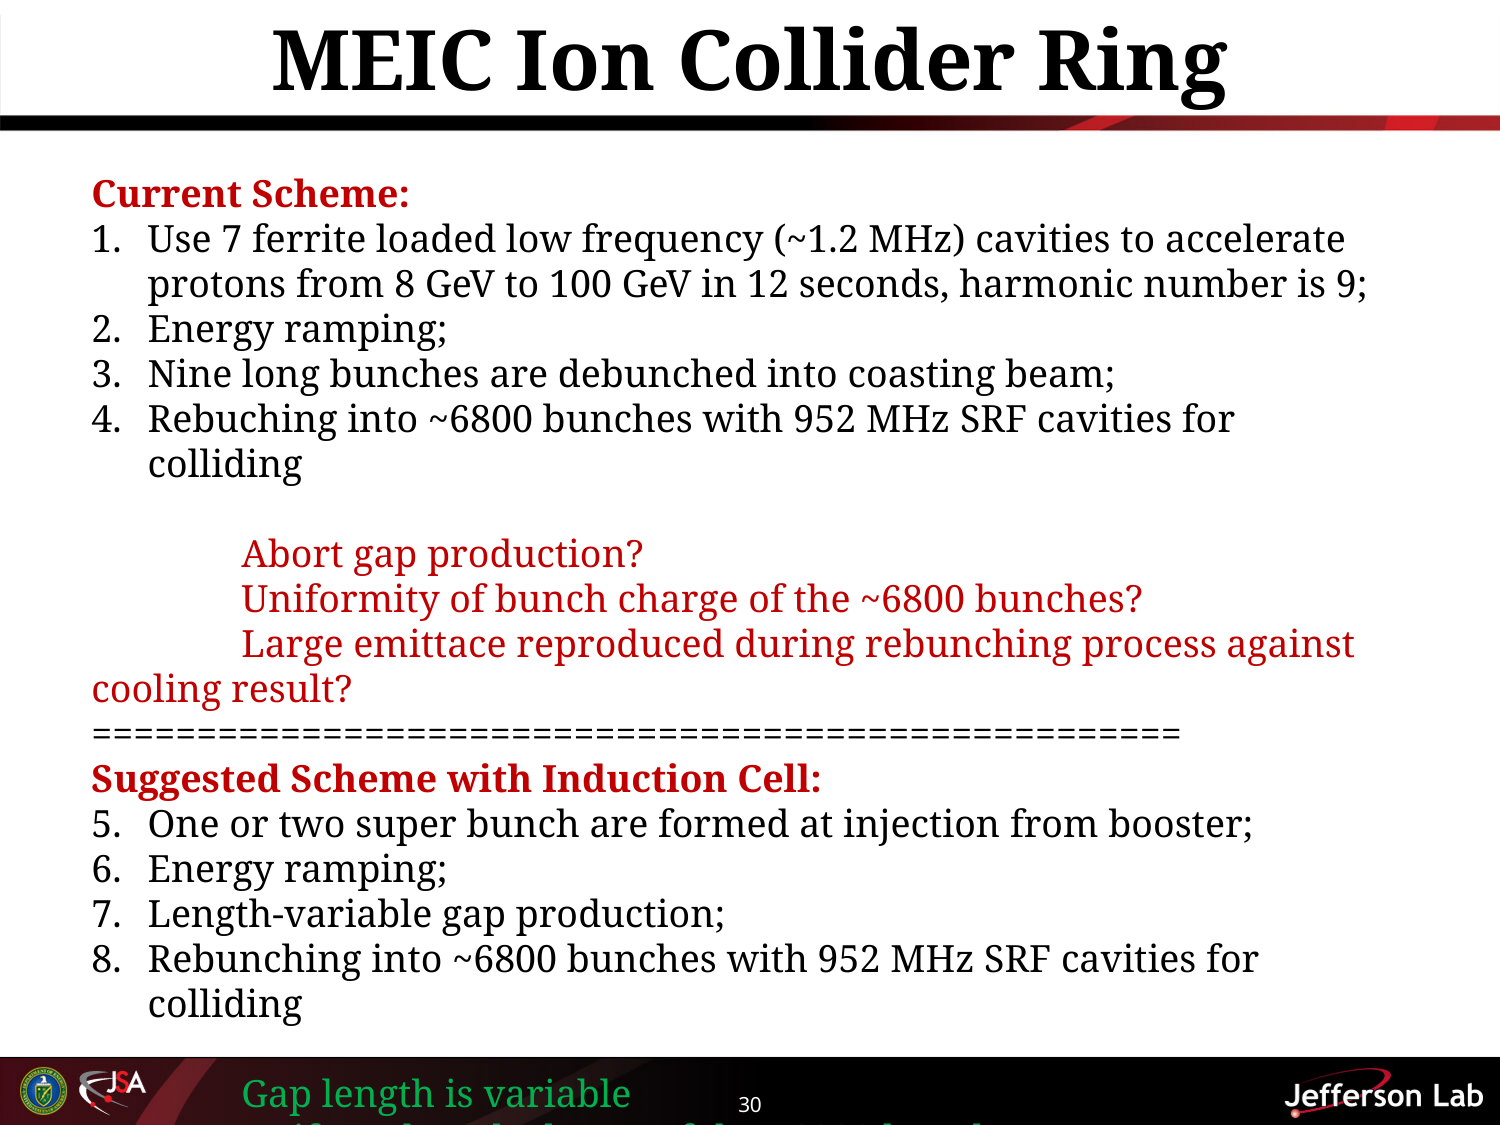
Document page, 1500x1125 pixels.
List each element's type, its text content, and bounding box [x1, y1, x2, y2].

title MEIC Ion Collider Ring [0, 0, 1500, 115]
picture [0, 115, 1500, 1125]
text_box Current Scheme: Use 7 ferrite loaded low frequency (~1.2 MHz) cavities to accelerate protons from 8 GeV to 100 GeV in 12 seconds, harmonic number is 9; Energy ramping; Nine long bunches are debunched into coasting beam; Rebuching into ~6800 bunches with 952 MHz SRF cavities for colliding Abort gap production? Uniformity of bunch charge of the ~6800 bunches? Large emittace reproduced during rebunching process against cooling result? ==================================================== Suggested Scheme with Induction Cell: One or two super bunch are formed at injection from booster; Energy ramping; Length-variable gap production; Rebunching into ~6800 bunches with 952 MHz SRF cavities for colliding Gap length is variable Uniform bunch charge of the ~6800 bunches [76, 162, 1413, 1125]
